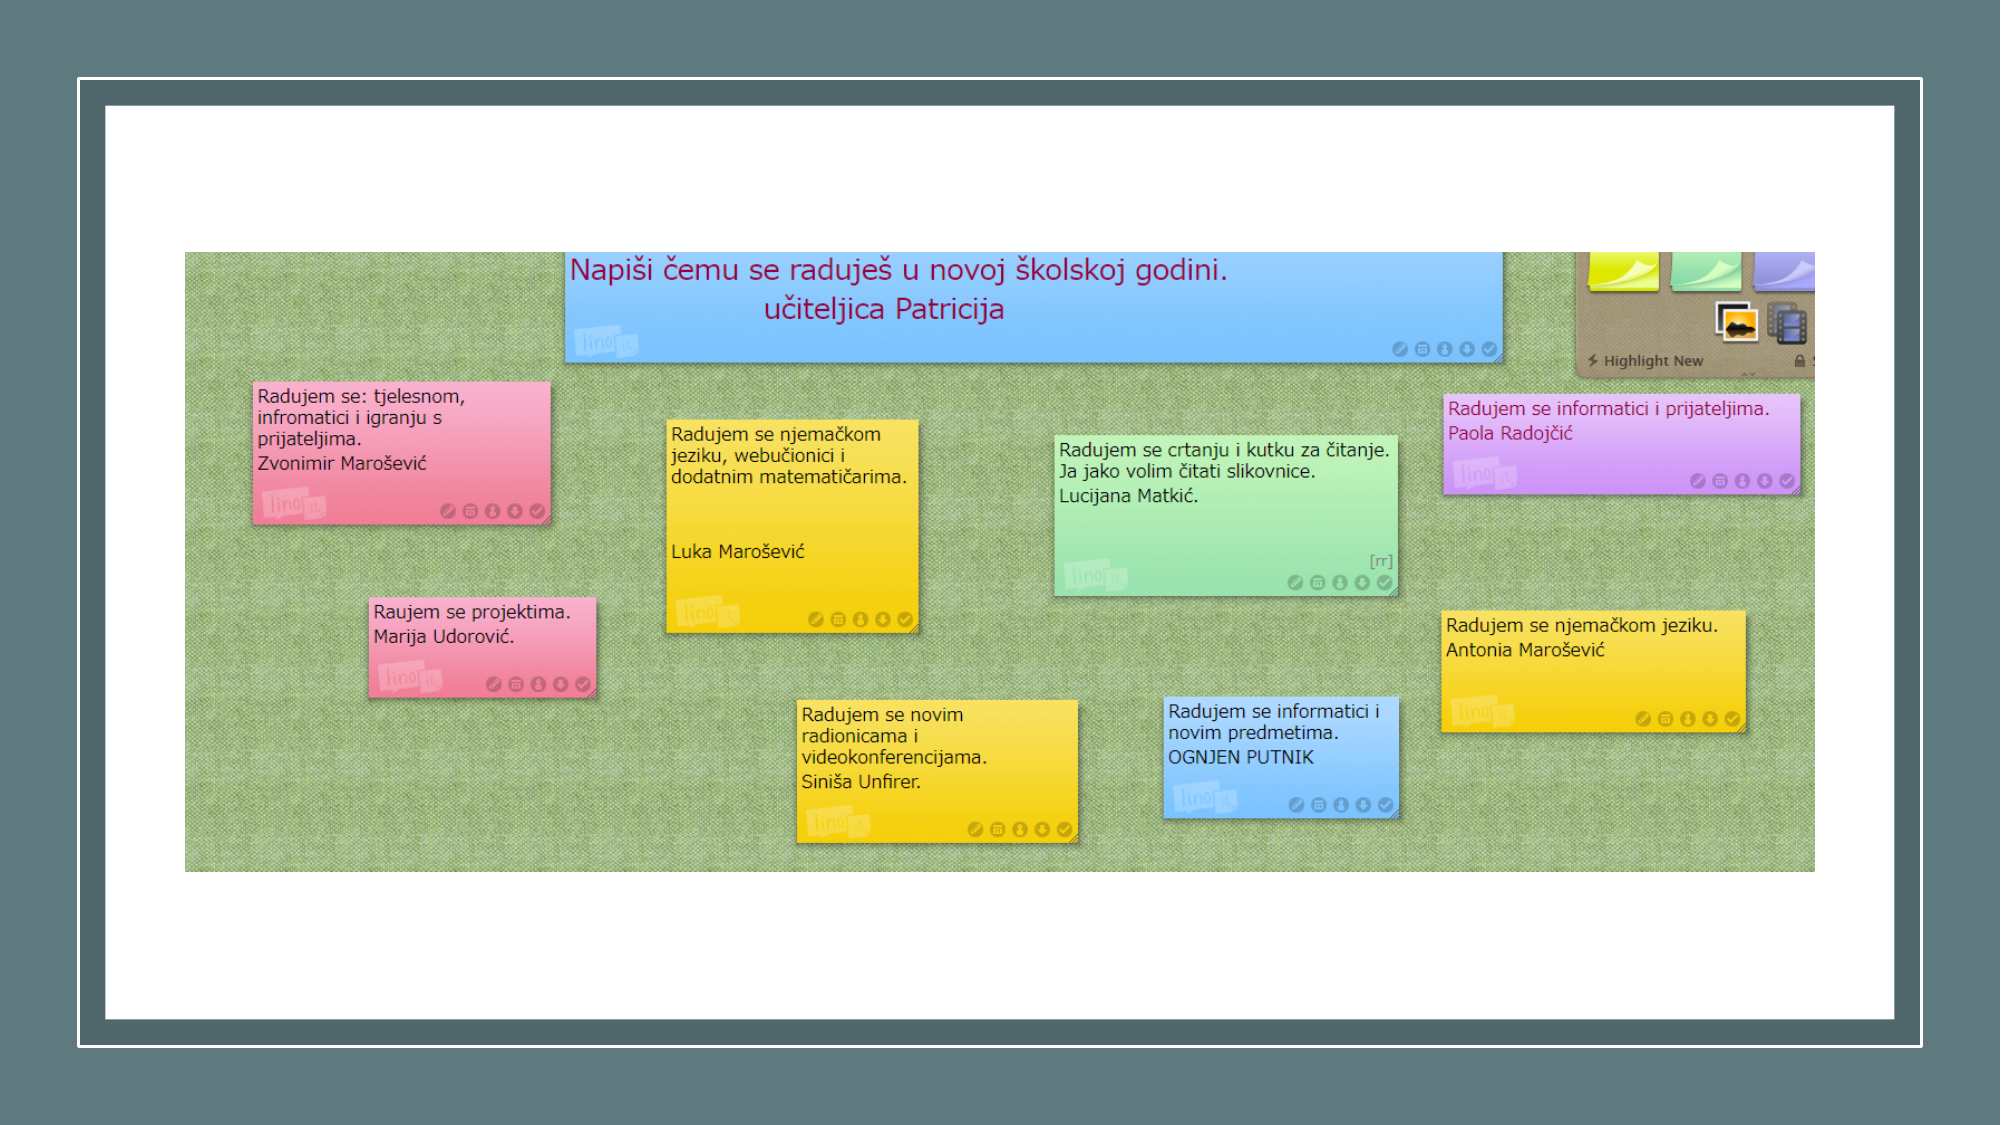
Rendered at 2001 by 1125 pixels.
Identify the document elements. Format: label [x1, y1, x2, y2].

text_box [104, 104, 1896, 1021]
picture [184, 252, 1815, 872]
text_box [0, 0, 2000, 1125]
text_box [77, 77, 1923, 1048]
